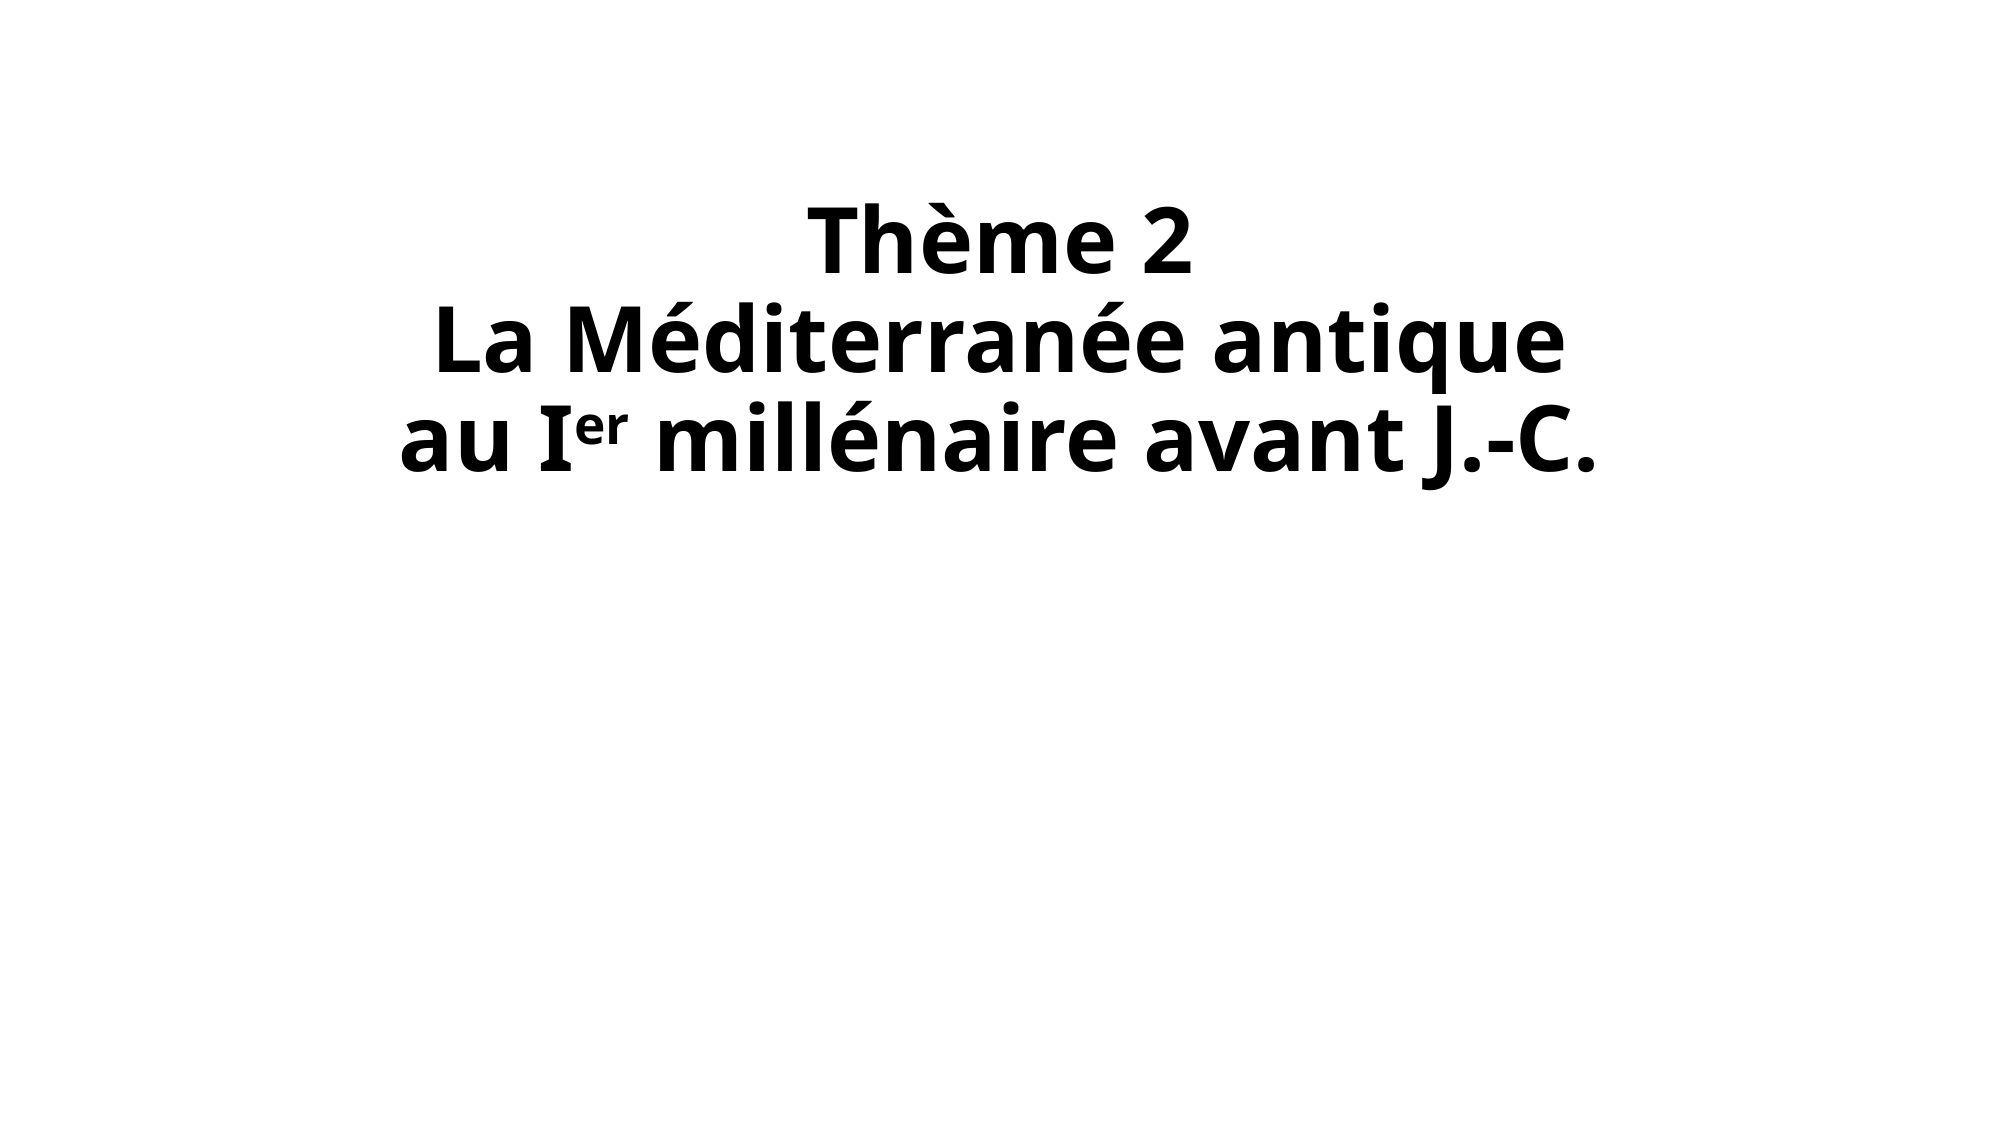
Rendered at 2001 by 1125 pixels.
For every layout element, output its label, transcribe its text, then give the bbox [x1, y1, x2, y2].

title Thème 2 La Méditerranée antique au Ier millénaire avant J.-C. [324, 45, 1675, 752]
